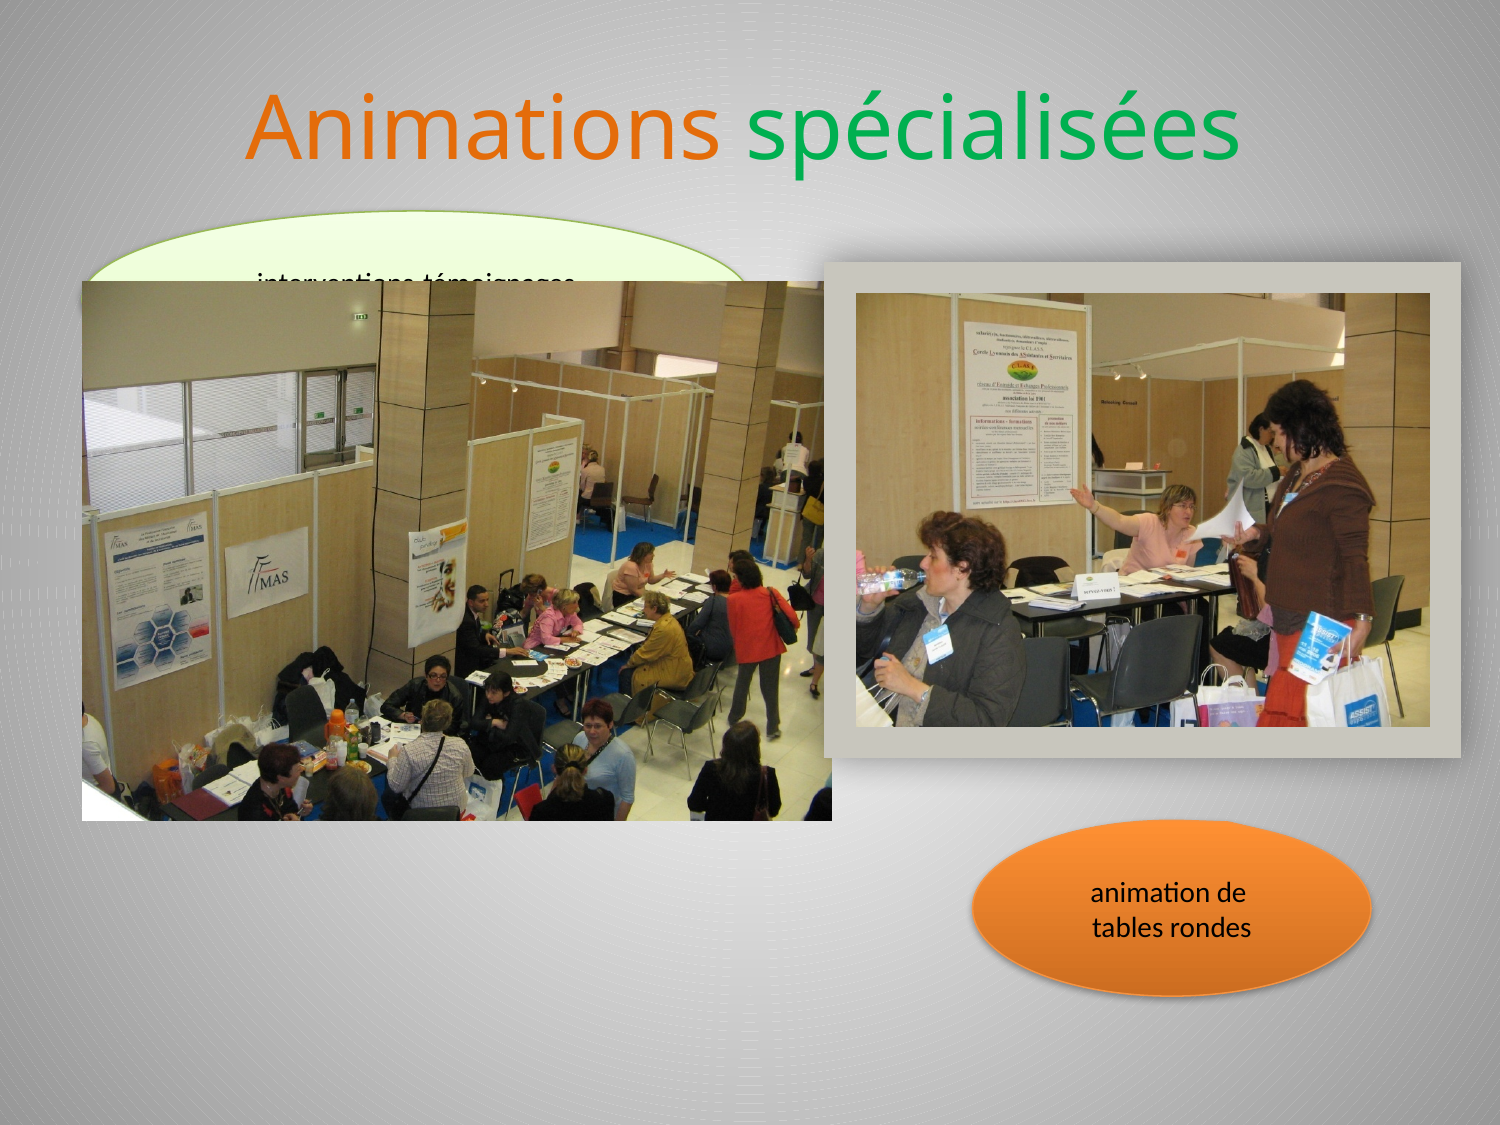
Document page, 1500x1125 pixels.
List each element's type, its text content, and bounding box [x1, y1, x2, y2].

picture [855, 292, 1430, 727]
picture [81, 280, 833, 821]
text_box interventions-témoignages Salons spécialisés [89, 210, 743, 279]
title Animations spécialisées [46, 46, 1442, 202]
text_box animation de tables rondes [971, 819, 1372, 997]
